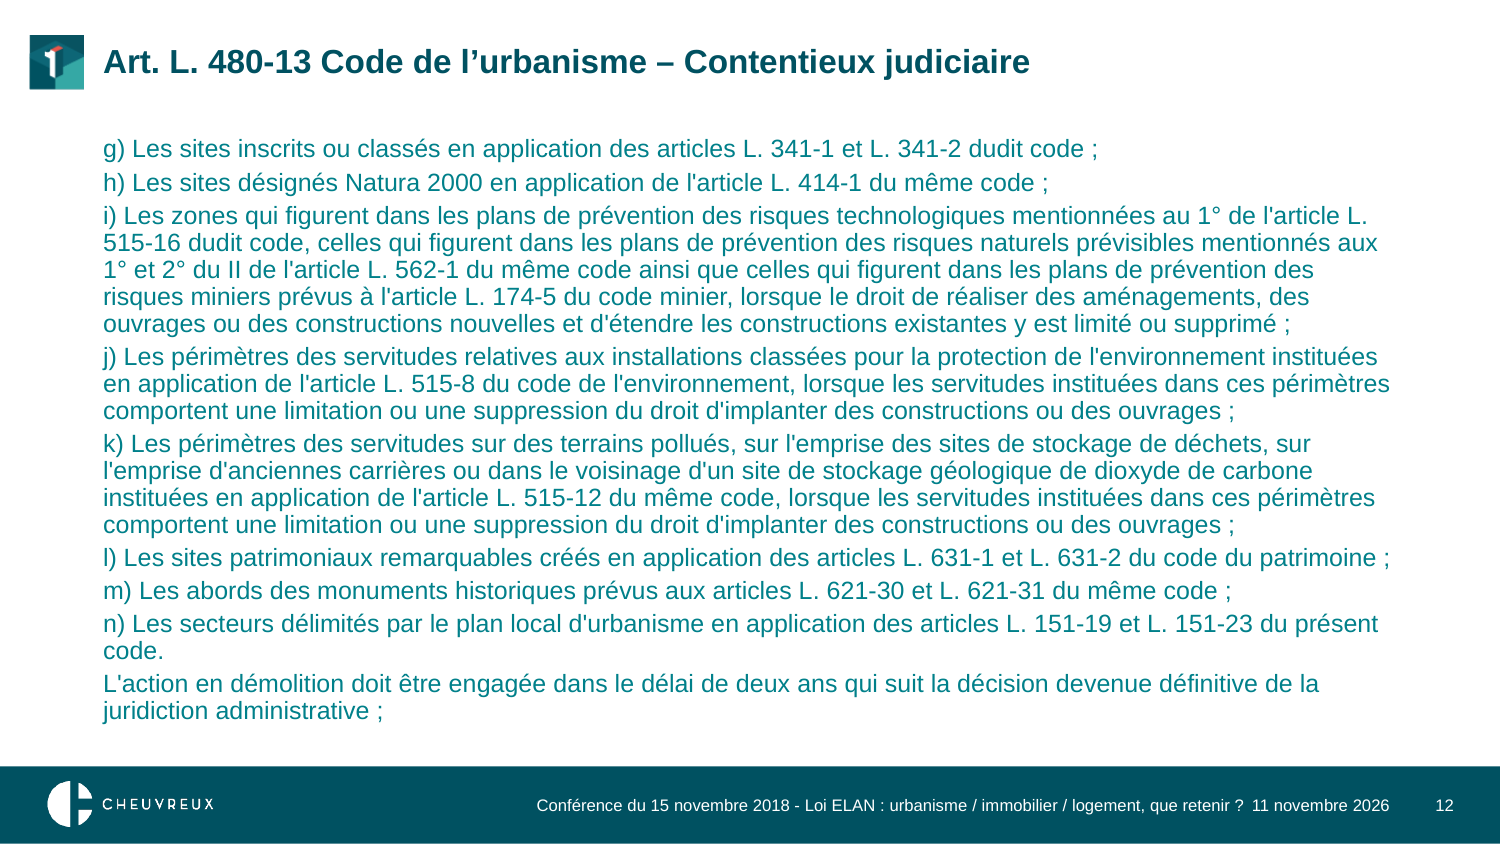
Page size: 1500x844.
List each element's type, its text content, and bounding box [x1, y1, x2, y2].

footer Conférence du 15 novembre 2018 - Loi ELAN : urbanisme / immobilier / logement, que retenir ? [502, 782, 1245, 827]
title Art. L. 480-13 Code de l’urbanisme – Contentieux judiciaire [103, 44, 1397, 82]
slide_number 12 [1389, 782, 1454, 827]
picture [29, 35, 84, 90]
picture [42, 777, 225, 831]
list g) Les sites inscrits ou classés en application des articles L. 341-1 et L. 341-2 dudit code ; h) Les sites désignés Natura 2000 en application de l'article L. 414-1 du même code ; i) Les zones qui figurent dans les plans de prévention des risques technologiques mentionnées au 1° de l'article L. 515-16 dudit code, celles qui figurent dans les plans de prévention des risques naturels prévisibles mentionnés aux 1° et 2° du II de l'article L. 562-1 du même code ainsi que celles qui figurent dans les plans de prévention des risques miniers prévus à l'article L. 174-5 du code minier, lorsque le droit de réaliser des aménagements, des ouvrages ou des constructions nouvelles et d'étendre les constructions existantes y est limité ou supprimé ; j) Les périmètres des servitudes relatives aux installations classées pour la protection de l'environnement instituées en application de l'article L. 515-8 du code de l'environnement, lorsque les servitudes instituées dans ces périmètres comportent une limitation ou une suppression du droit d'implanter des constructions ou des ouvrages ; k) Les périmètres des servitudes sur des terrains pollués, sur l'emprise des sites de stockage de déchets, sur l'emprise d'anciennes carrières ou dans le voisinage d'un site de stockage géologique de dioxyde de carbone instituées en application de l'article L. 515-12 du même code, lorsque les servitudes instituées dans ces périmètres comportent une limitation ou une suppression du droit d'implanter des constructions ou des ouvrages ; l) Les sites patrimoniaux remarquables créés en application des articles L. 631-1 et L. 631-2 du code du patrimoine ; m) Les abords des monuments historiques prévus aux articles L. 621-30 et L. 621-31 du même code ; n) Les secteurs délimités par le plan local d'urbanisme en application des articles L. 151-19 et L. 151-23 du présent code. L'action en démolition doit être engagée dans le délai de deux ans qui suit la décision devenue définitive de la juridiction administrative ; [103, 136, 1397, 711]
slide_number 6 décembre 2018 [1245, 782, 1389, 827]
